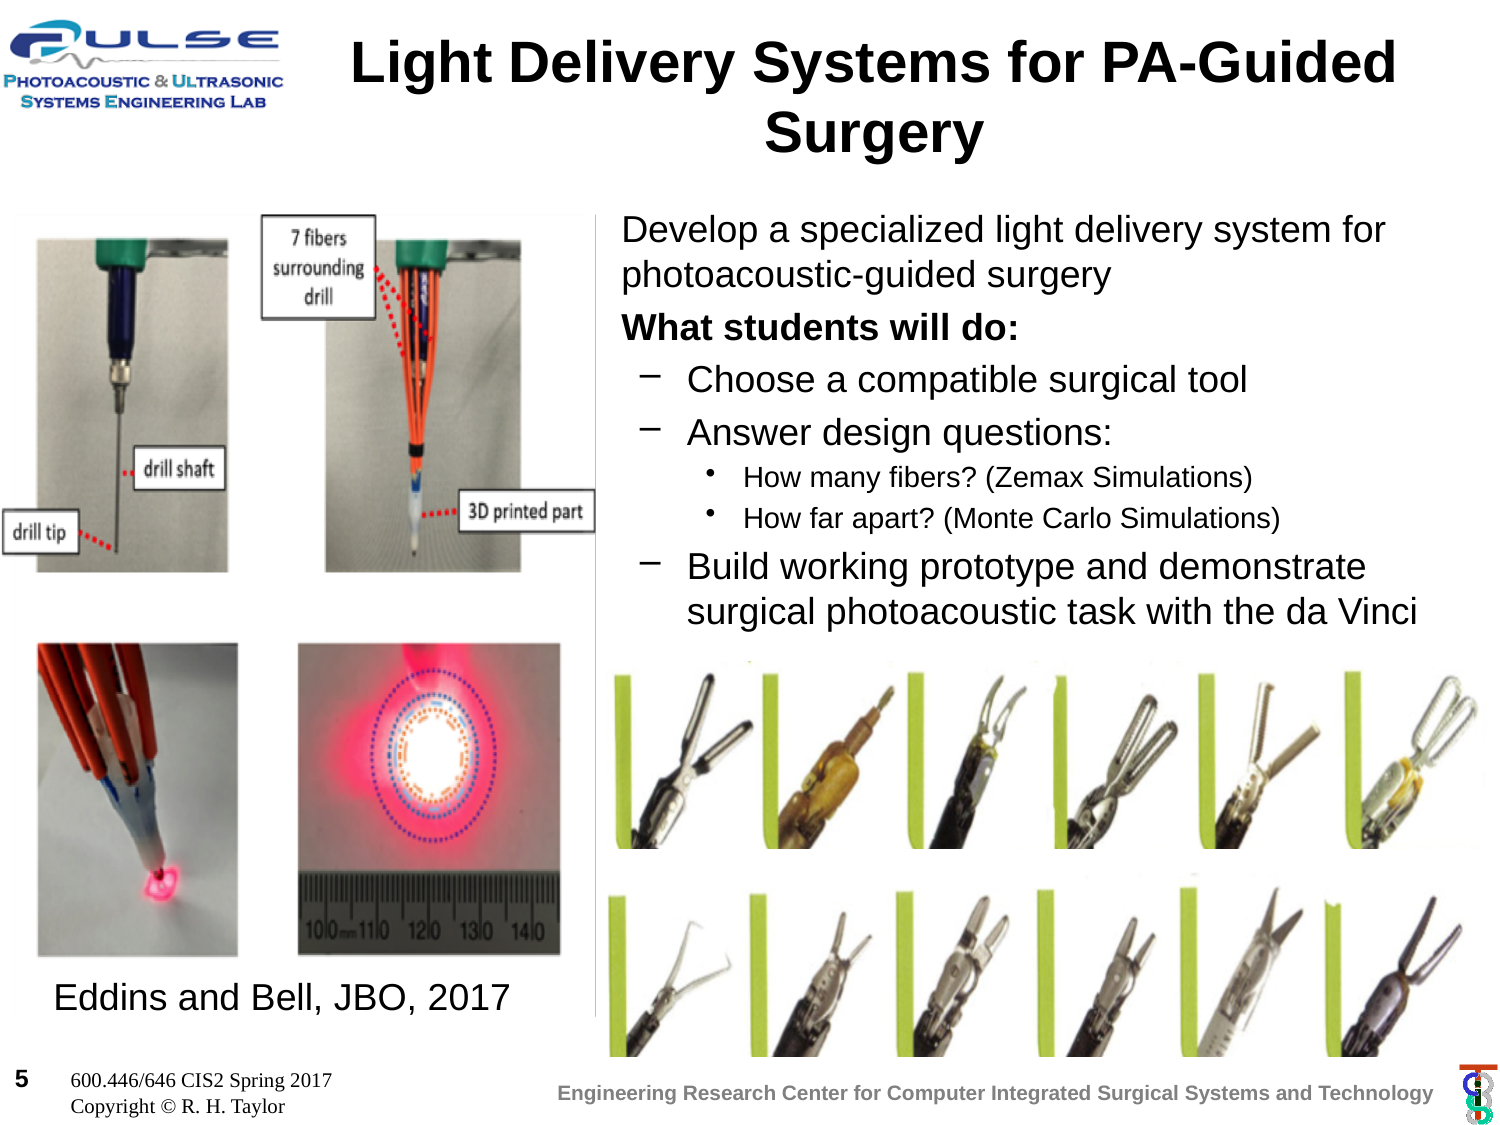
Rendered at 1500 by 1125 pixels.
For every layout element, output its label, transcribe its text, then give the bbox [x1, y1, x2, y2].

picture [0, 0, 287, 114]
list Develop a specialized light delivery system for photoacoustic-guided surgery What students will do: Choose a compatible surgical tool Answer design questions: How many fibers? (Zemax Simulations) How far apart? (Monte Carlo Simulations) Build working prototype and demonstrate surgical photoacoustic task with the da Vinci [549, 197, 1500, 551]
picture [600, 305, 1500, 1125]
picture [1455, 1062, 1500, 1125]
title Light Delivery Systems for PA-Guided Surgery [299, 24, 1451, 163]
picture [0, 214, 596, 1017]
